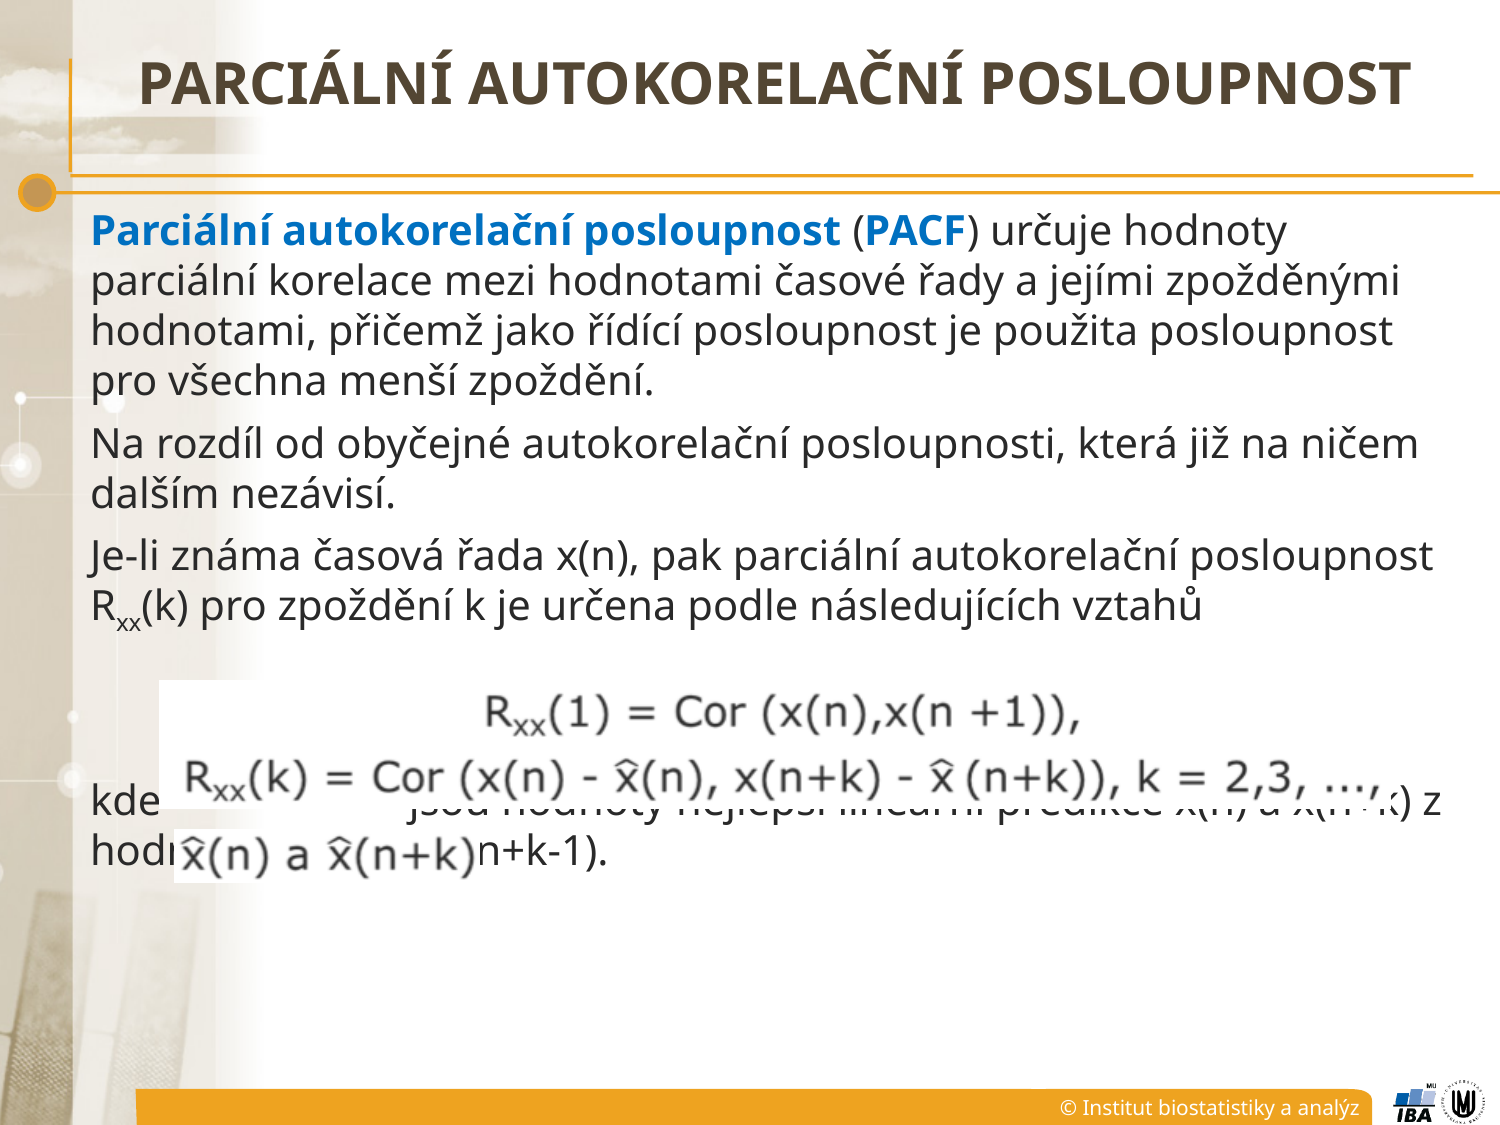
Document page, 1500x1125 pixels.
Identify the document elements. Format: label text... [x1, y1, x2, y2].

picture [0, 0, 278, 1125]
picture [159, 680, 1391, 810]
picture [174, 828, 480, 883]
picture [1393, 1083, 1436, 1122]
list Parciální autokorelační posloupnost (PACF) určuje hodnoty parciální korelace mezi hodnotami časové řady a jejími zpožděnými hodnotami, přičemž jako řídící posloupnost je použita posloupnost pro všechna menší zpoždění. Na rozdíl od obyčejné autokorelační posloupnosti, která již na ničem dalším nezávisí. Je-li známa časová řada x(n), pak parciální autokorelační posloupnost Rxx(k) pro zpoždění k je určena podle následujících vztahů kde jsou hodnoty nejlepší lineární predikce x(n) a x(n+k) z hodnot x(n+1), …, x(n+k-1). [75, 196, 1476, 1044]
picture [1441, 1080, 1485, 1124]
title Parciální autokorelační posloupnost [78, 8, 1473, 164]
